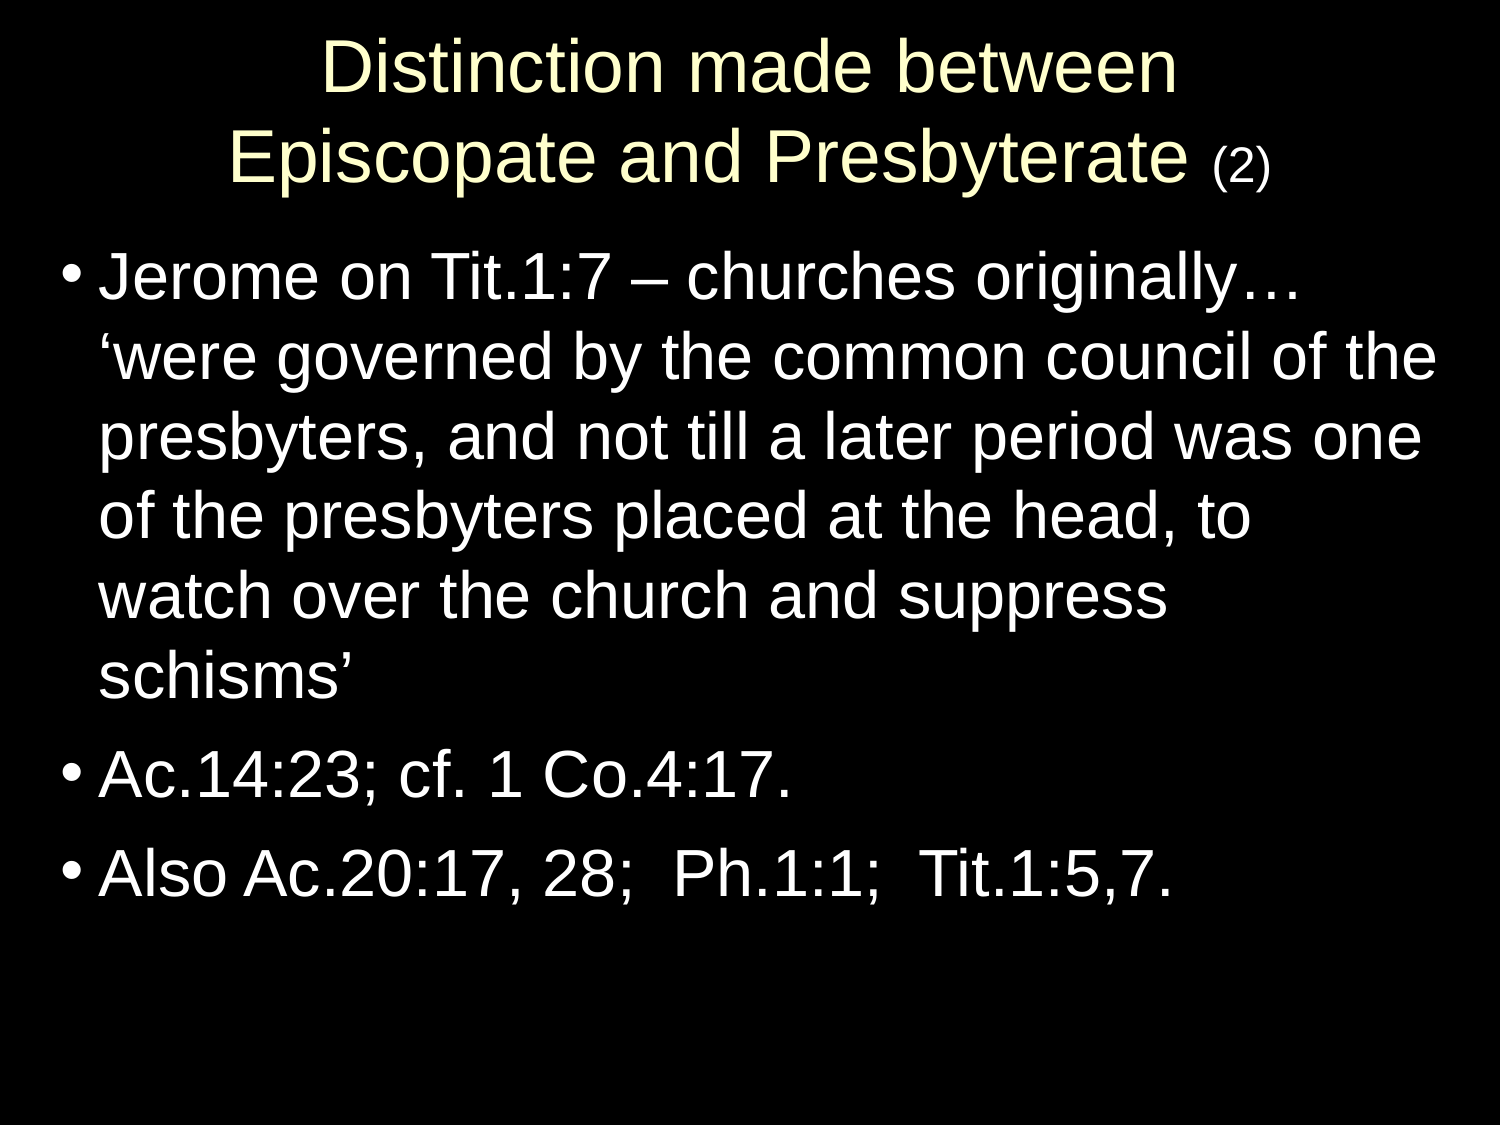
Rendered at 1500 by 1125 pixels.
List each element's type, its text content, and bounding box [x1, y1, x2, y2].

title Distinction made between Episcopate and Presbyterate (2) [75, 7, 1425, 208]
list Jerome on Tit.1:7 – churches originally… ‘were governed by the common council of the presbyters, and not till a later period was one of the presbyters placed at the head, to watch over the church and suppress schisms’ Ac.14:23; cf. 1 Co.4:17. Also Ac.20:17, 28; Ph.1:1; Tit.1:5,7. [45, 224, 1458, 1125]
